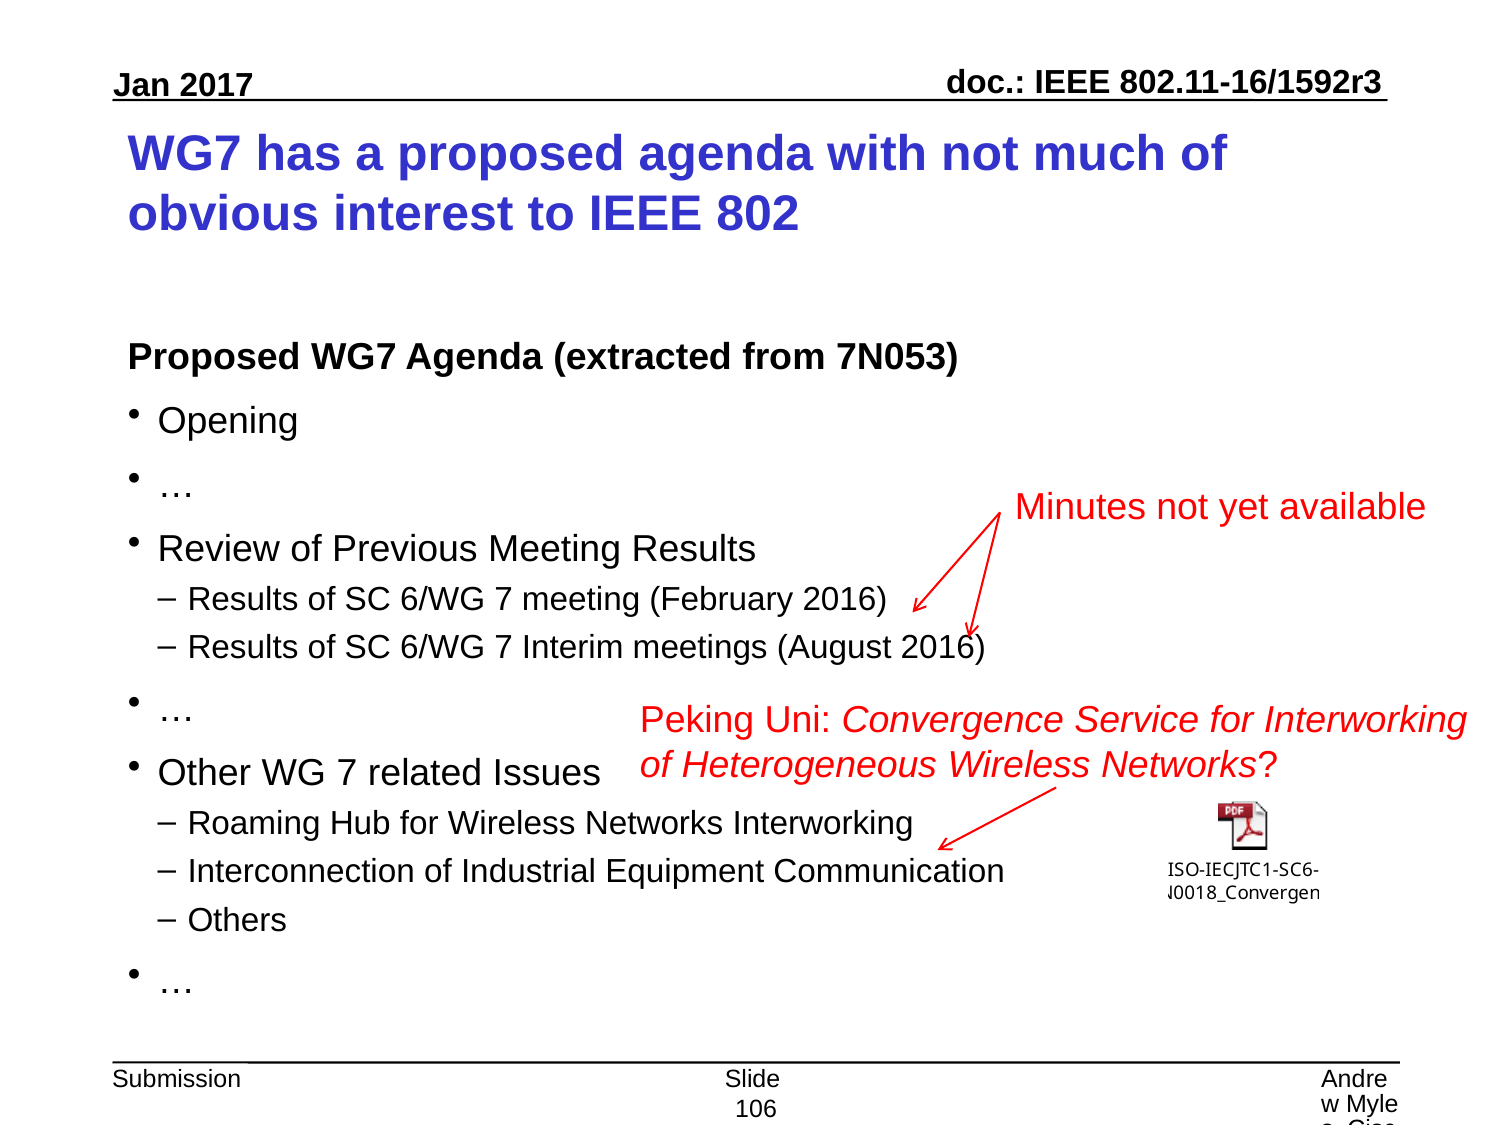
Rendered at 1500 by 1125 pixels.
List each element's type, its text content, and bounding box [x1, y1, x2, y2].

list Proposed WG7 Agenda (extracted from 7N053) Opening … Review of Previous Meeting Results Results of SC 6/WG 7 meeting (February 2016) Results of SC 6/WG 7 Interim meetings (August 2016) … Other WG 7 related Issues Roaming Hub for Wireless Networks Interworking Interconnection of Industrial Equipment Communication Others … [112, 324, 1388, 1000]
title WG7 has a proposed agenda with not much of obvious interest to IEEE 802 [112, 112, 1388, 288]
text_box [912, 512, 966, 613]
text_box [937, 787, 1057, 851]
text_box Minutes not yet available [999, 474, 1488, 550]
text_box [968, 512, 1001, 638]
footer Andrew Myles, Cisco [1320, 1061, 1402, 1093]
slide_number Slide 106 [709, 1061, 803, 1093]
text_box Peking Uni: Convergence Service for Interworking of Heterogeneous Wireless Networks? [624, 687, 1488, 788]
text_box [1168, 799, 1319, 927]
